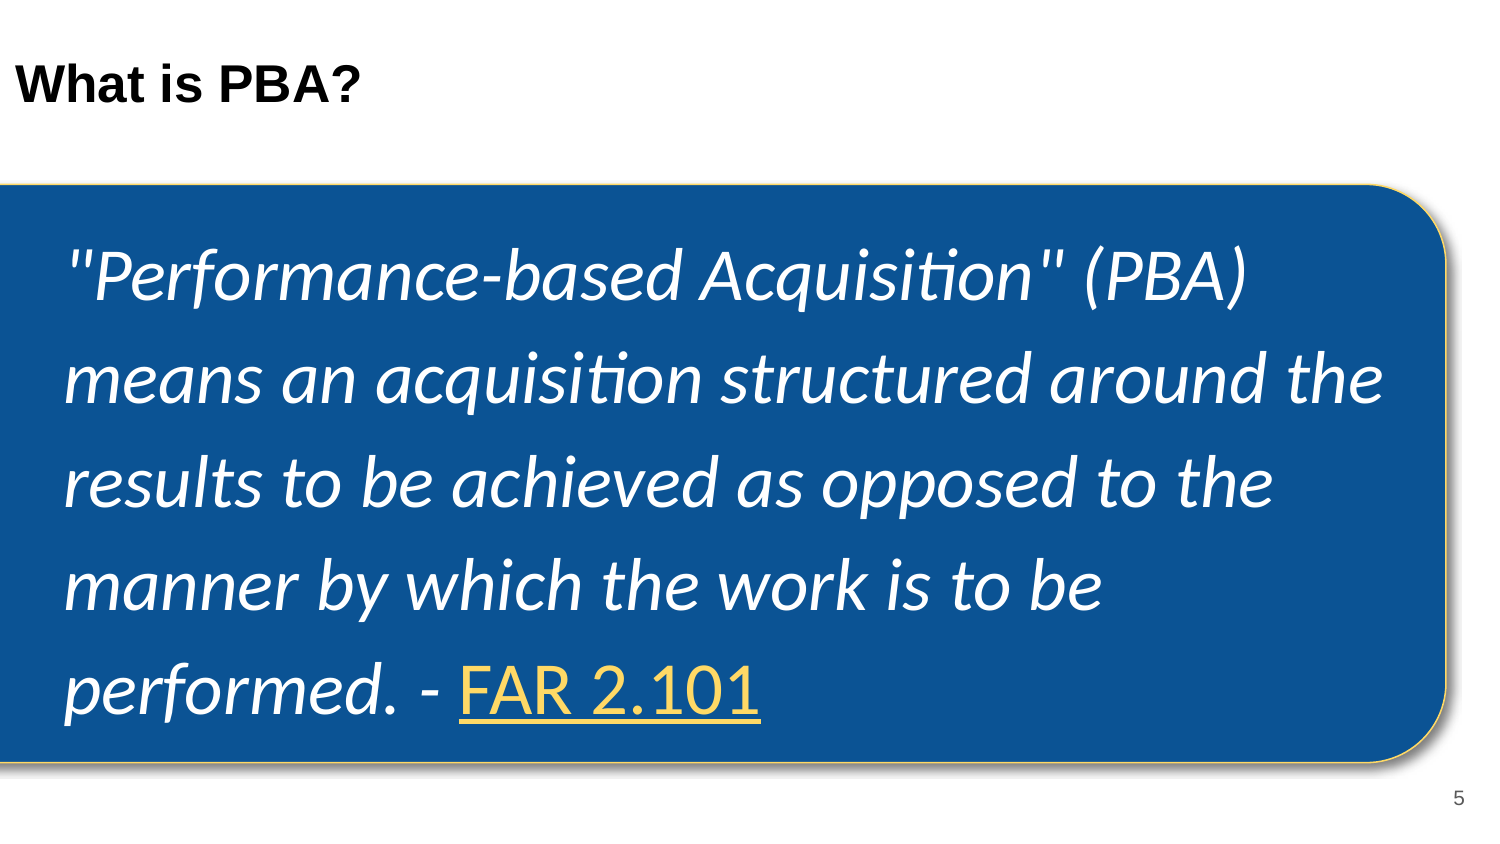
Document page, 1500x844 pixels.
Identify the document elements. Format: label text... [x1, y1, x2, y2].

text_box "Performance-based Acquisition" (PBA) means an acquisition structured around the results to be achieved as opposed to the manner by which the work is to be performed. - FAR 2.101 [48, 196, 1446, 763]
title What is PBA? [0, 34, 1398, 129]
text_box [0, 184, 1408, 763]
slide_number 5 [1389, 764, 1480, 830]
